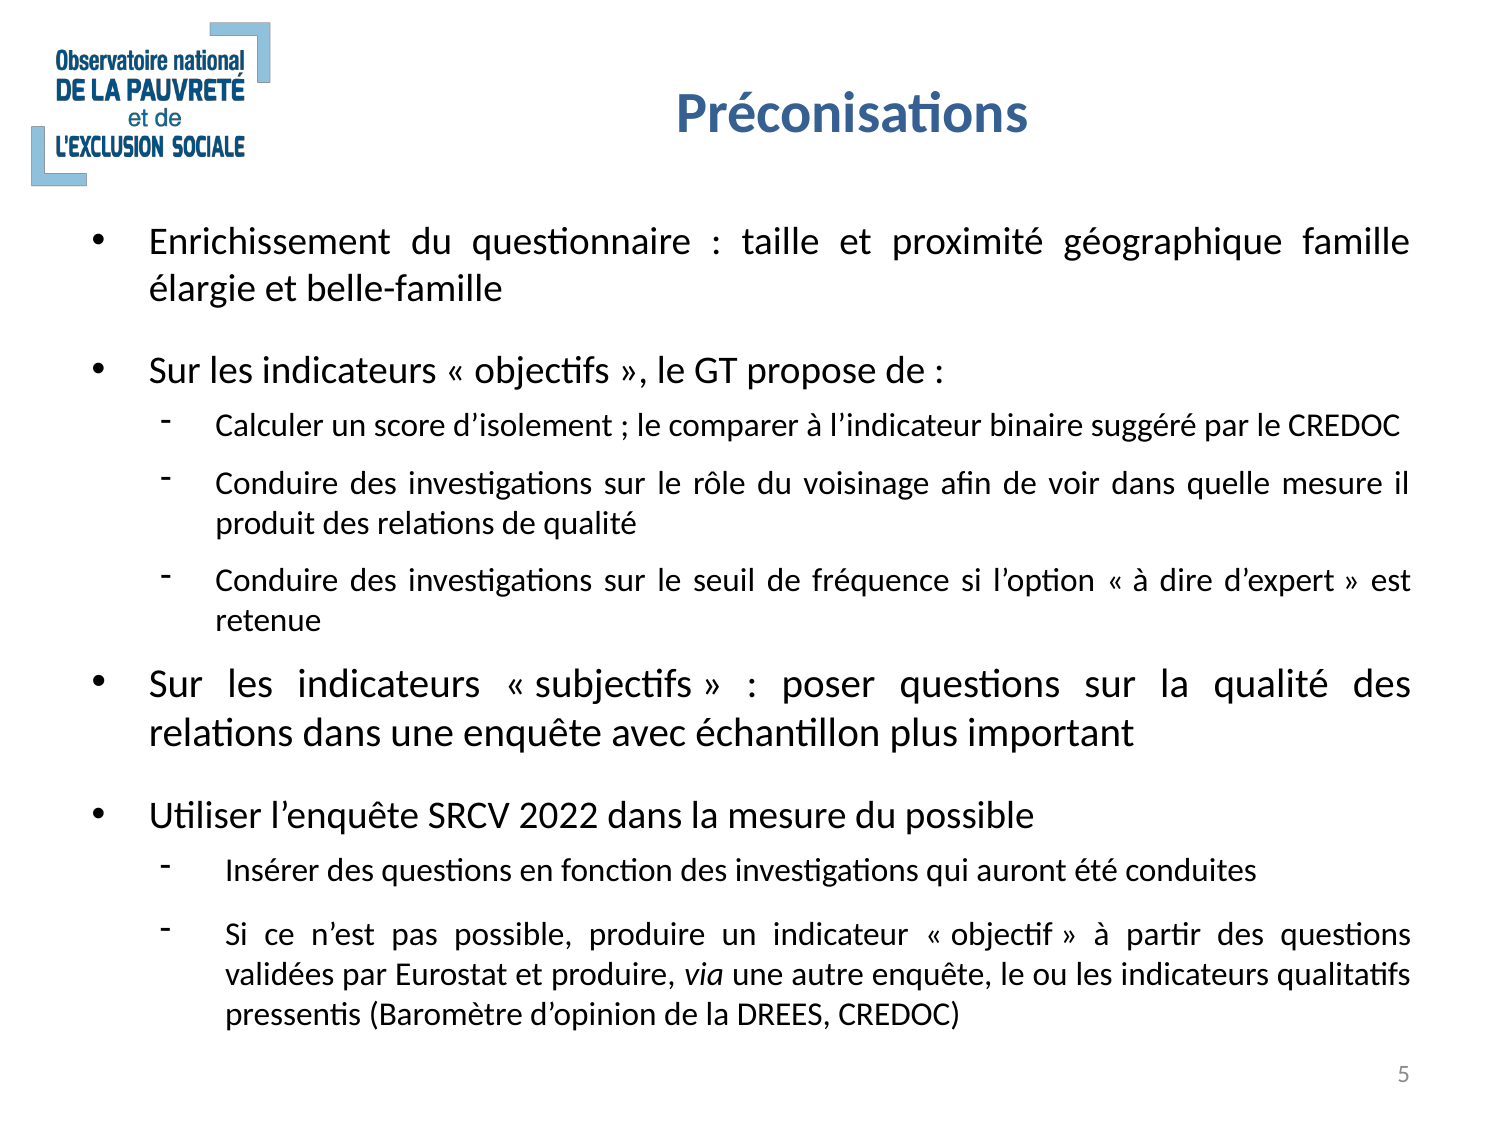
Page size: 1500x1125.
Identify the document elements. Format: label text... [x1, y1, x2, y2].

text_box Préconisations [324, 30, 1439, 188]
slide_number 5 [1074, 1059, 1425, 1103]
text_box Enrichissement du questionnaire : taille et proximité géographique famille élargie et belle-famille Sur les indicateurs « objectifs », le GT propose de : Calculer un score d’isolement ; le comparer à l’indicateur binaire suggéré par le CREDOC Conduire des investigations sur le rôle du voisinage afin de voir dans quelle mesure il produit des relations de qualité Conduire des investigations sur le seuil de fréquence si l’option « à dire d’expert » est retenue Sur les indicateurs « subjectifs » : poser questions sur la qualité des relations dans une enquête avec échantillon plus important Utiliser l’enquête SRCV 2022 dans la mesure du possible Insérer des questions en fonction des investigations qui auront été conduites Si ce n’est pas possible, produire un indicateur « objectif » à partir des questions validées par Eurostat et produire, via une autre enquête, le ou les indicateurs qualitatifs pressentis (Baromètre d’opinion de la DREES, CREDOC) [76, 208, 1427, 1059]
picture [0, 20, 319, 188]
